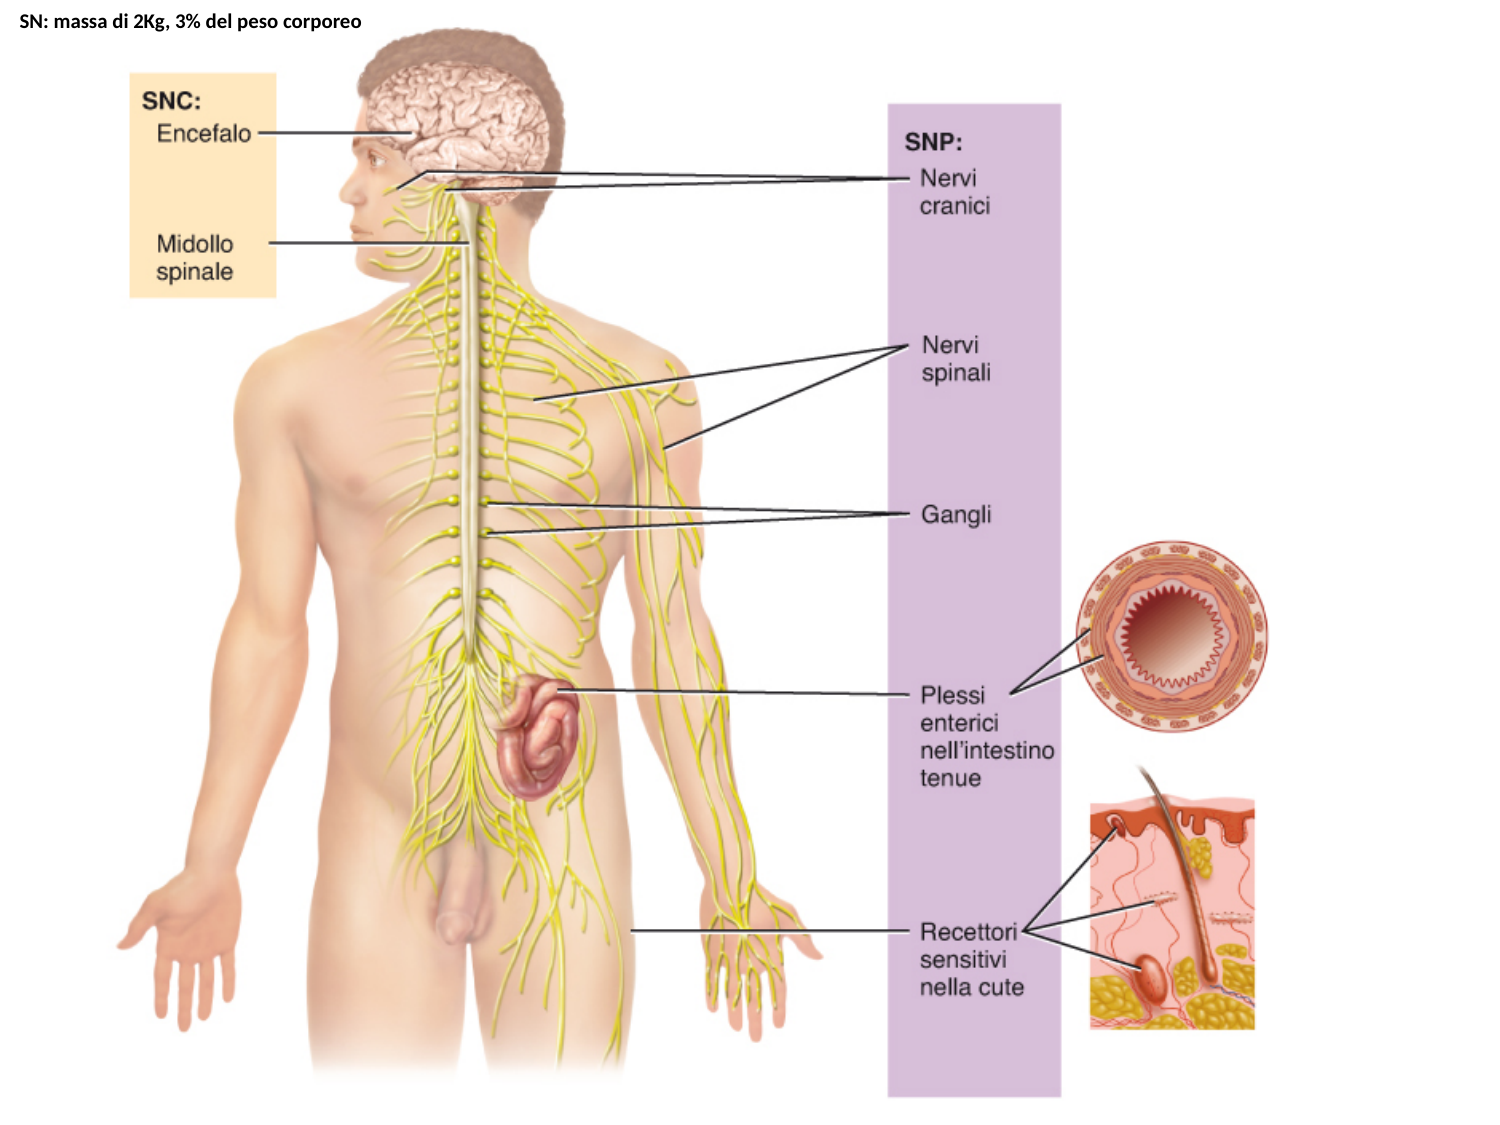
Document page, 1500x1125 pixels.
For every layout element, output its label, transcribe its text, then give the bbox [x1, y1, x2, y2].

picture [89, 0, 1306, 1125]
text_box SN: massa di 2Kg, 3% del peso corporeo [0, 0, 87, 40]
